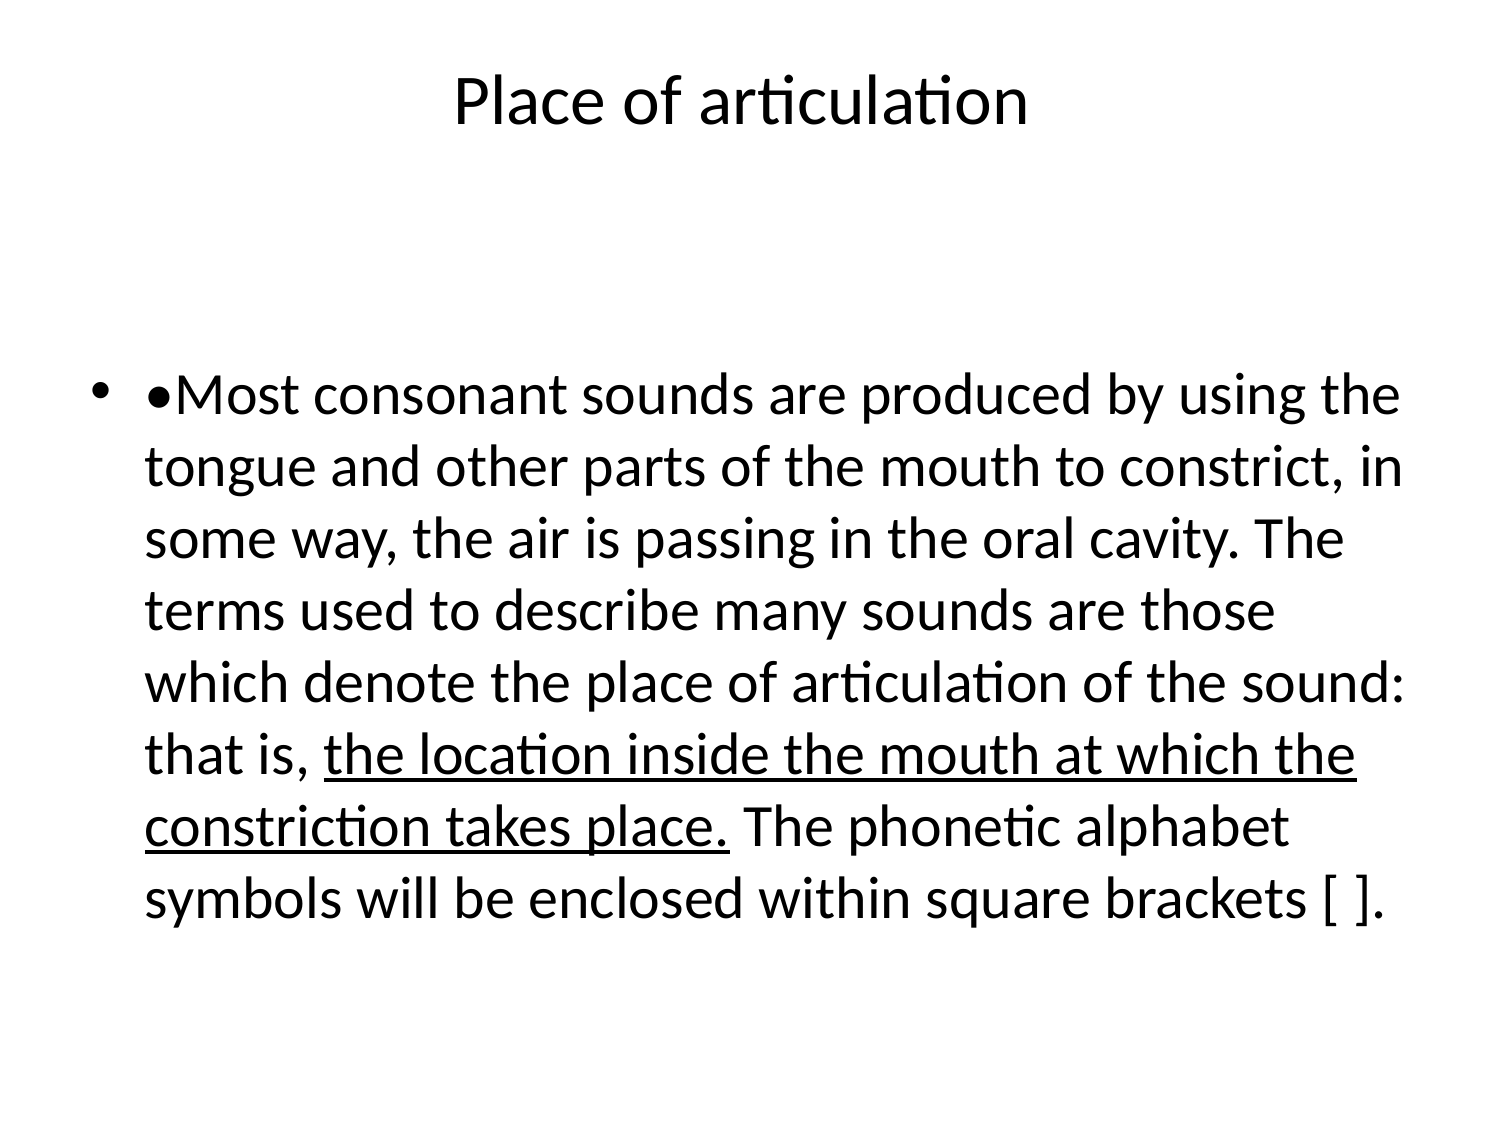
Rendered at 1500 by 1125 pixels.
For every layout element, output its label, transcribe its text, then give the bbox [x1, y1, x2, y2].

list •Most consonant sounds are produced by using the tongue and other parts of the mouth to constrict, in some way, the air is passing in the oral cavity. The terms used to describe many sounds are those which denote the place of articulation of the sound: that is, the location inside the mouth at which the constriction takes place. The phonetic alphabet symbols will be enclosed within square brackets [ ]. [75, 262, 1425, 1005]
title Place of articulation [75, 45, 1425, 233]
